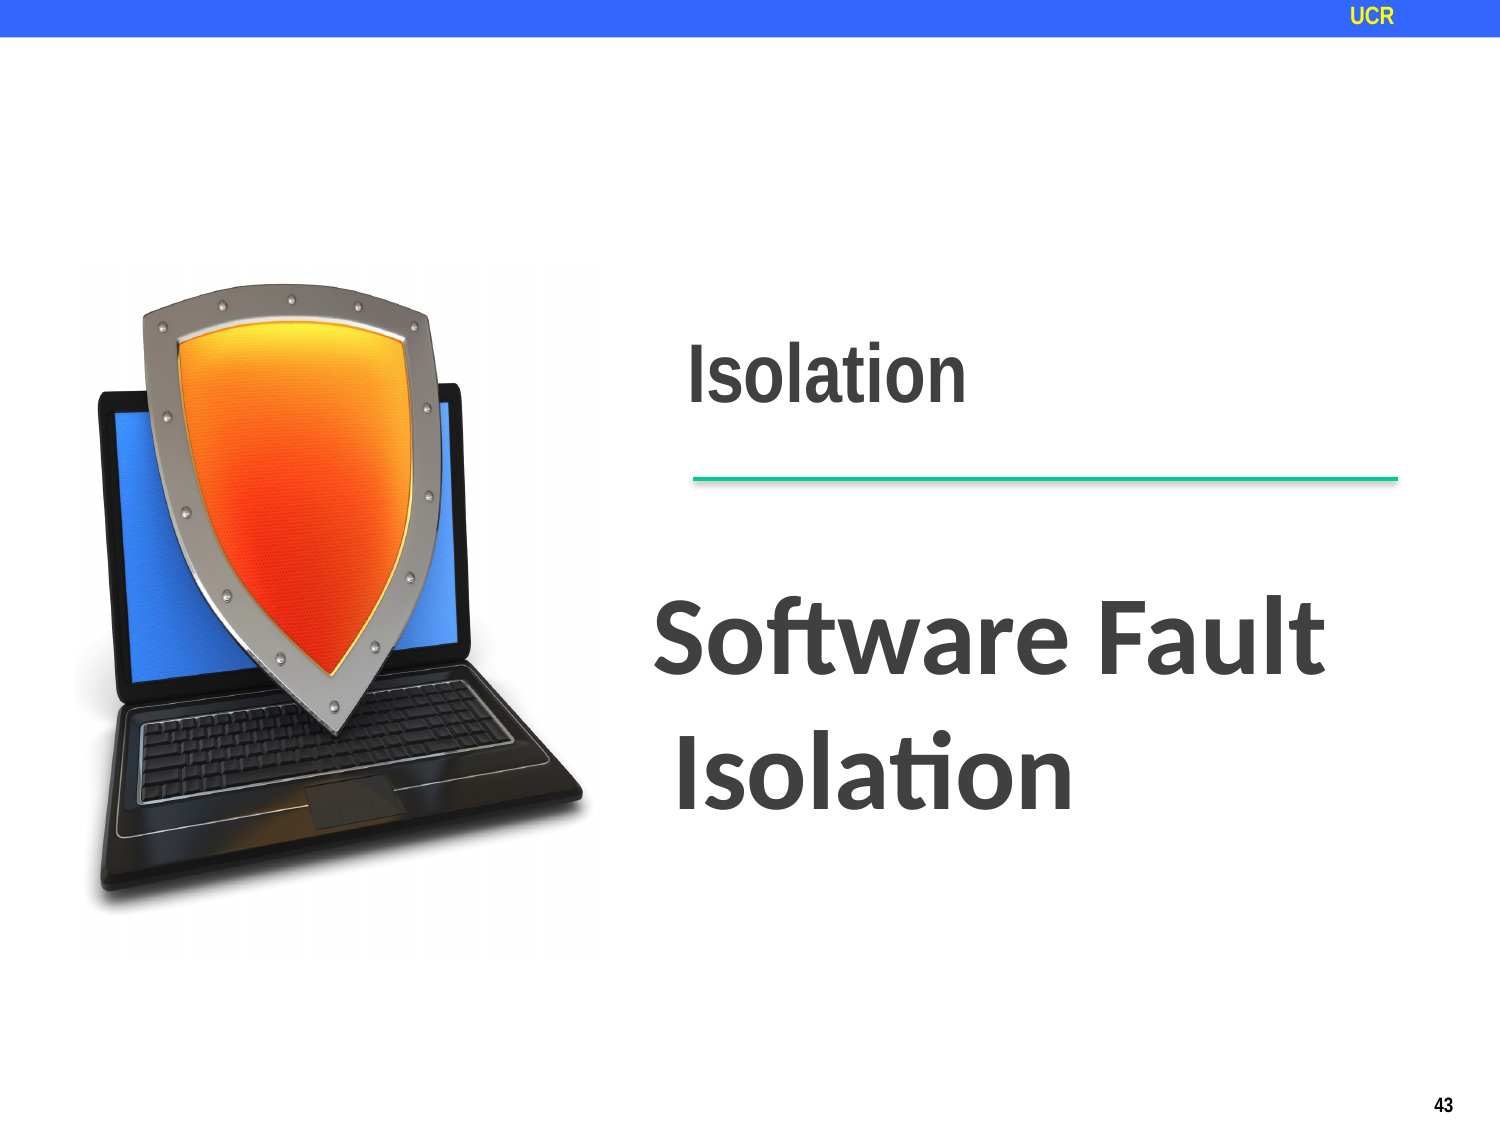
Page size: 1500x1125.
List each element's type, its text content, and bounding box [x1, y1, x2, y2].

text_box Isolation [672, 212, 1485, 525]
title Software Fault Isolation [637, 554, 1463, 972]
picture [74, 262, 601, 963]
